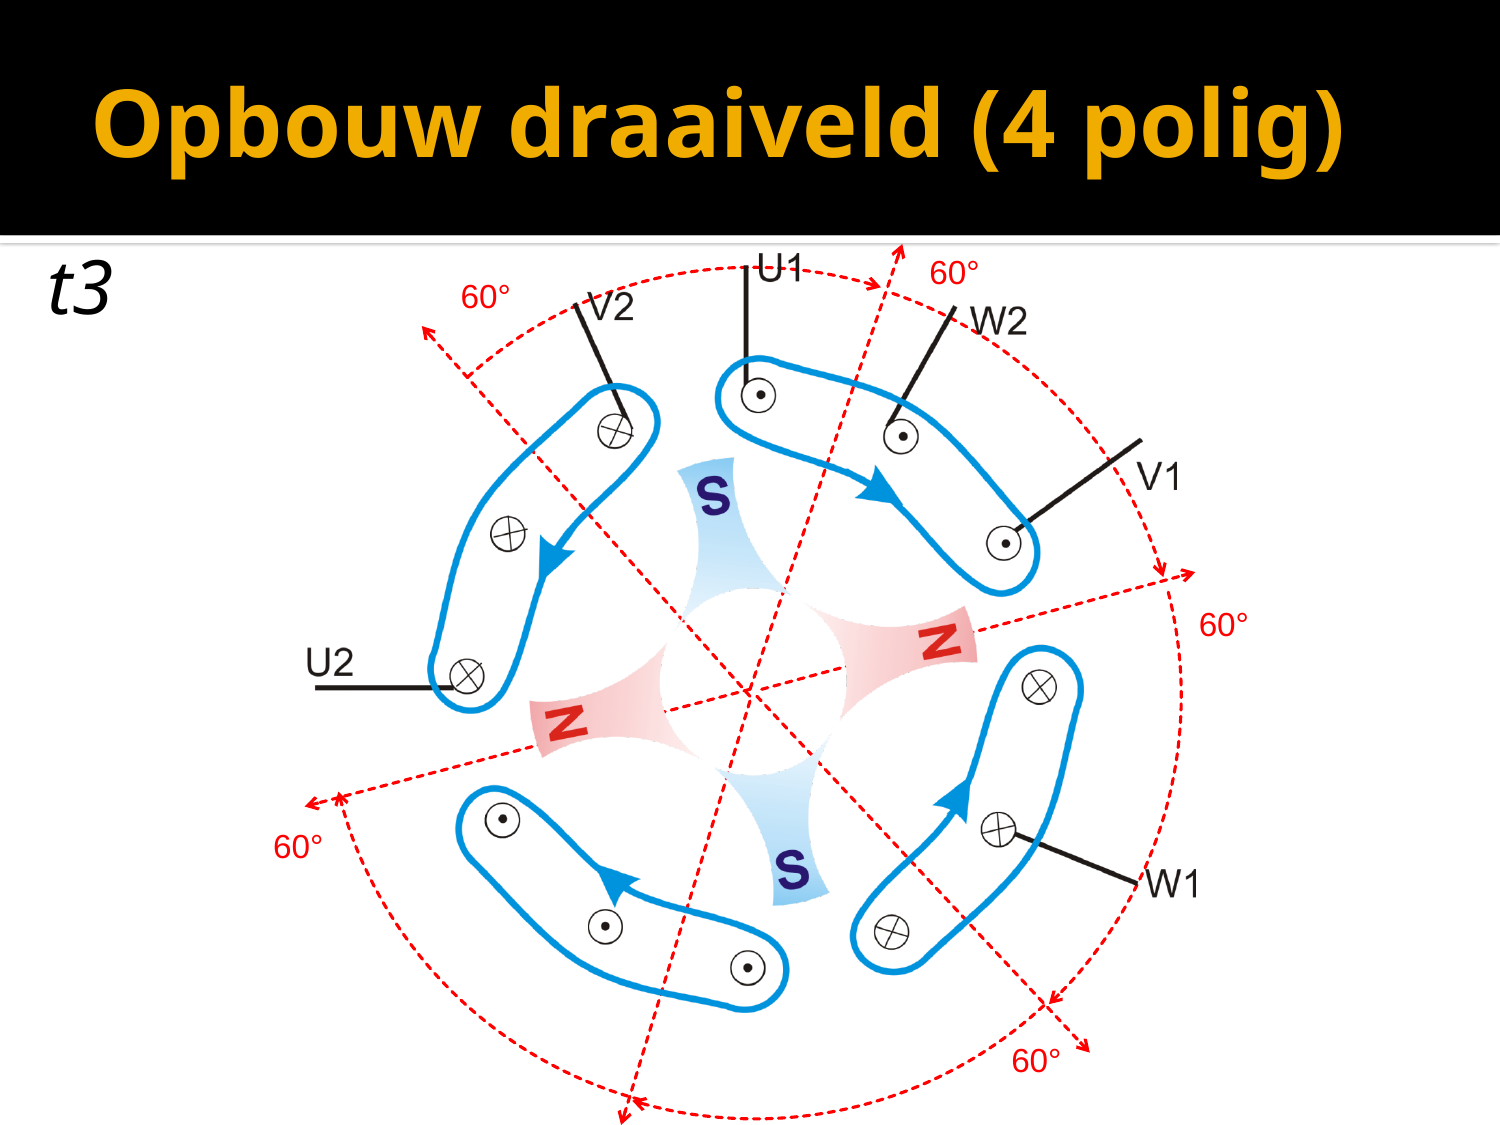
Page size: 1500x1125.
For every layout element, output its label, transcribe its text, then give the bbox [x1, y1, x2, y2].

text_box 60° [996, 1061, 1077, 1087]
text_box t3 [32, 232, 129, 337]
text_box 60° [1202, 595, 1265, 651]
text_box 60° [258, 818, 298, 873]
text_box [632, 1022, 970, 1120]
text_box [756, 1022, 1090, 1053]
text_box 60° [914, 243, 995, 252]
text_box [486, 1022, 661, 1101]
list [304, 253, 1196, 1013]
title Opbouw draaiveld (4 polig) [75, 17, 1425, 223]
